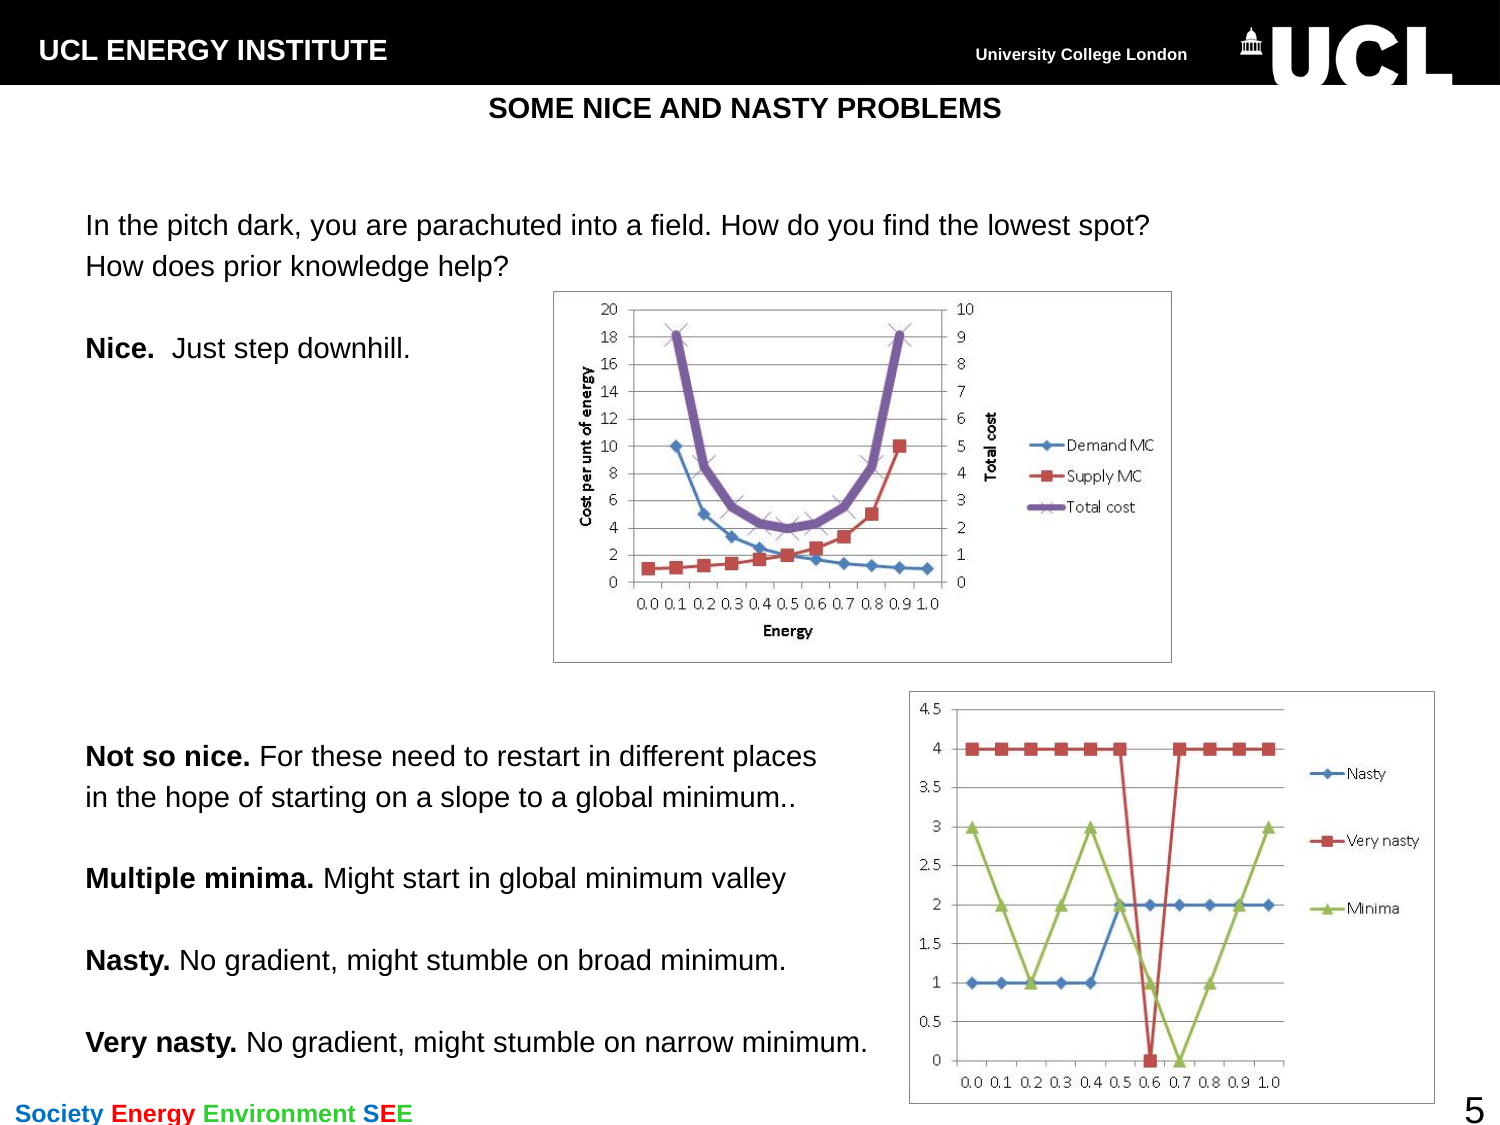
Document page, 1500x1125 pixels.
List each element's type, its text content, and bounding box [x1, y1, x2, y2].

title SOME NICE AND NASTY PROBLEMS [70, 81, 1421, 168]
picture [552, 290, 1172, 663]
slide_number 5 [1149, 1077, 1500, 1125]
picture [0, 0, 1500, 85]
picture [908, 691, 1435, 1105]
list In the pitch dark, you are parachuted into a field. How do you find the lowest spot? How does prior knowledge help? Nice. Just step downhill. Not so nice. For these need to restart in different places in the hope of starting on a slope to a global minimum.. Multiple minima. Might start in global minimum valley Nasty. No gradient, might stumble on broad minimum. Very nasty. No gradient, might stumble on narrow minimum. [70, 198, 1421, 970]
